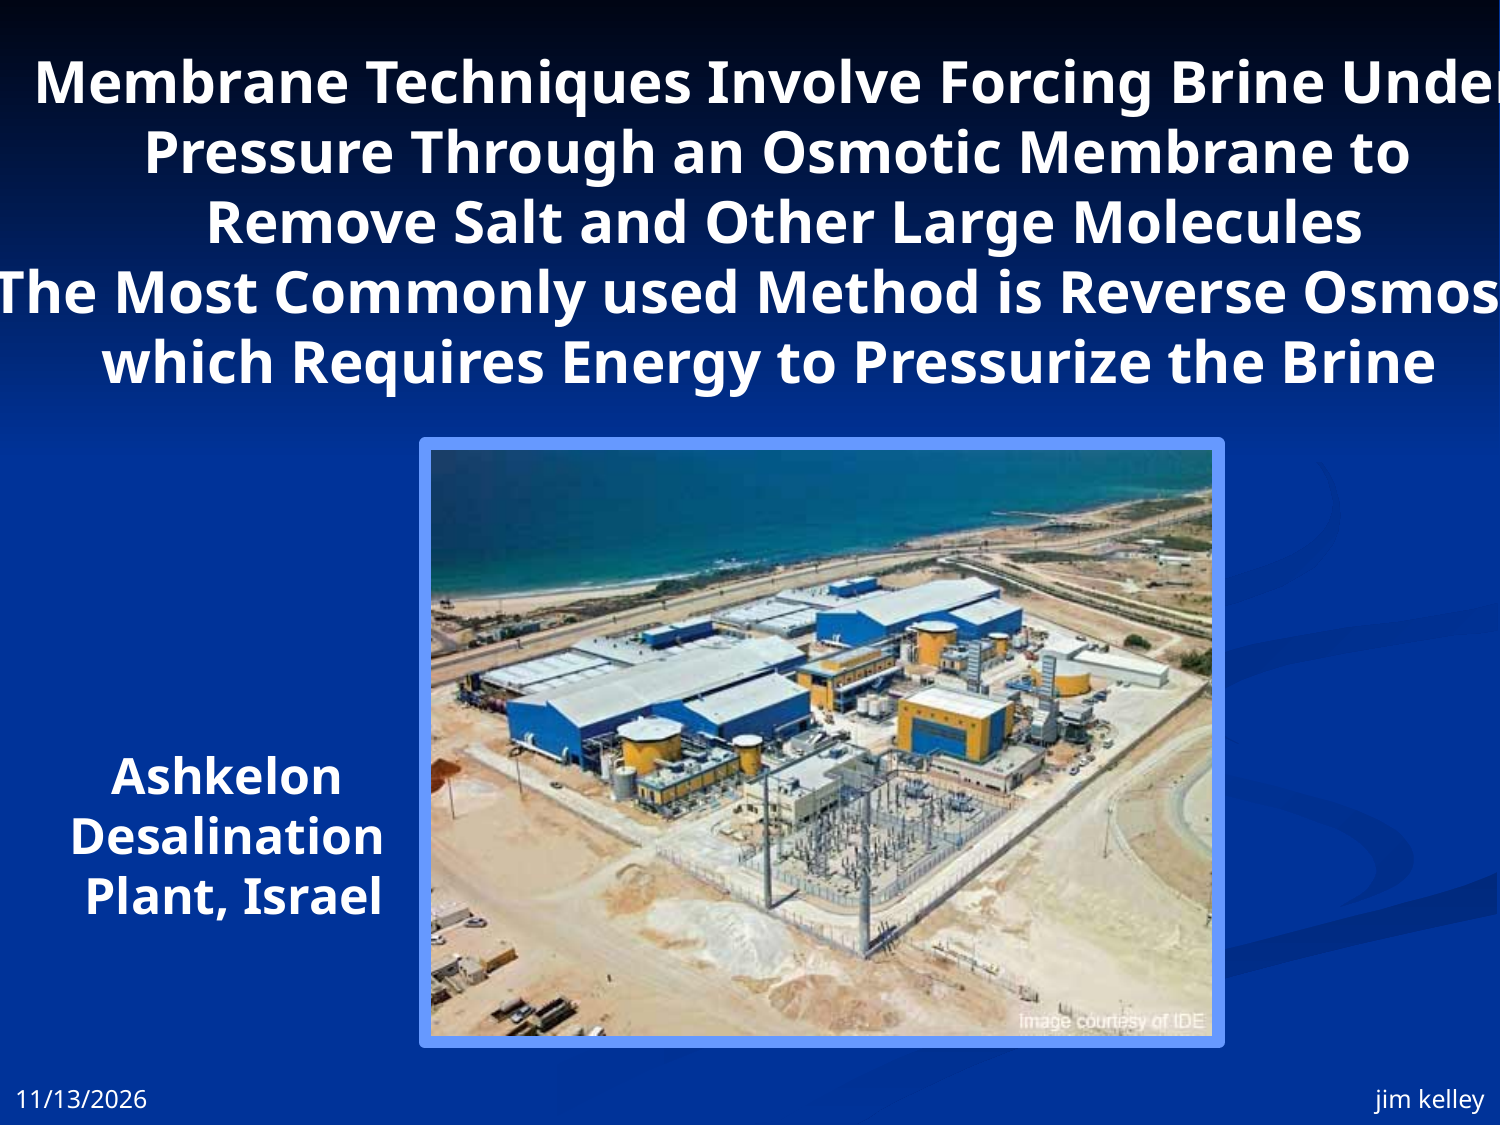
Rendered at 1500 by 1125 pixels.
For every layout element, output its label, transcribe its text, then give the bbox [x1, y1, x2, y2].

picture [431, 449, 1213, 1037]
footer jim kelley [1024, 1046, 1500, 1125]
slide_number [0, 1046, 351, 1125]
text_box Membrane Techniques Involve Forcing Brine Under Pressure Through an Osmotic Membrane to Remove Salt and Other Large Molecules The Most Commonly used Method is Reverse Osmosis which Requires Energy to Pressurize the Brine [0, 37, 1500, 448]
text_box Ashkelon Desalination Plant, Israel [54, 737, 414, 978]
